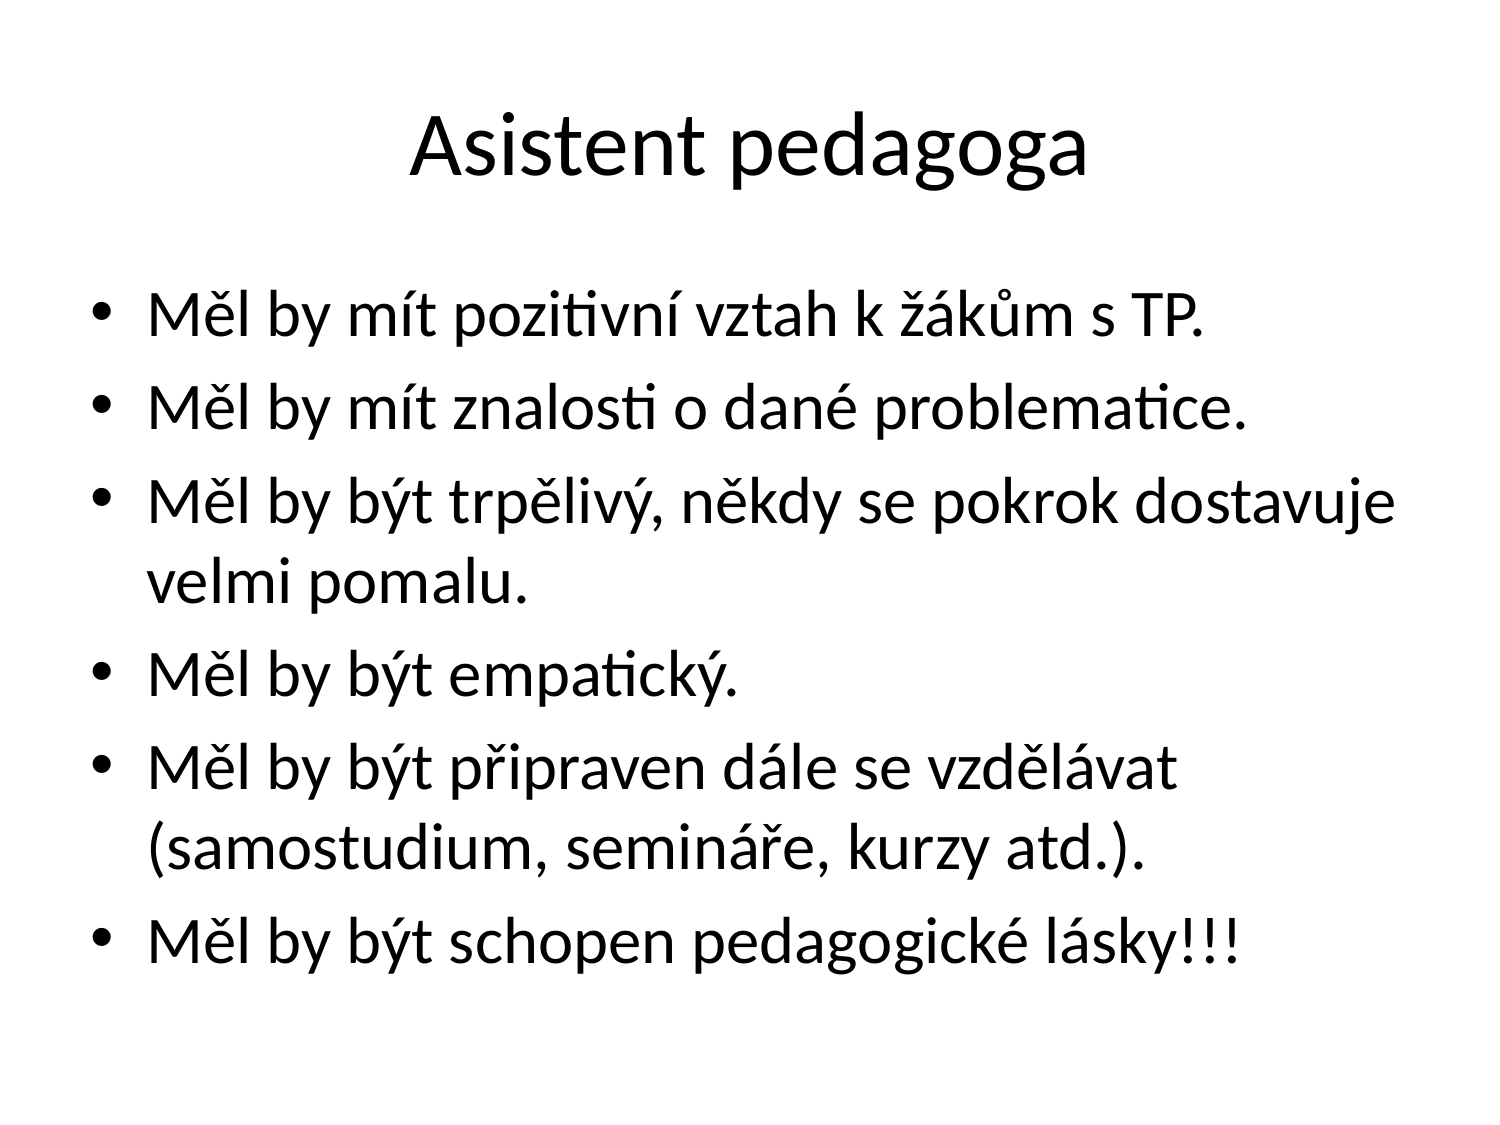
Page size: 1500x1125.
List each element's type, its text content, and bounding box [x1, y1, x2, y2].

title Asistent pedagoga [75, 45, 1425, 233]
list Měl by mít pozitivní vztah k žákům s TP. Měl by mít znalosti o dané problematice. Měl by být trpělivý, někdy se pokrok dostavuje velmi pomalu. Měl by být empatický. Měl by být připraven dále se vzdělávat (samostudium, semináře, kurzy atd.). Měl by být schopen pedagogické lásky!!! [75, 262, 1425, 1005]
